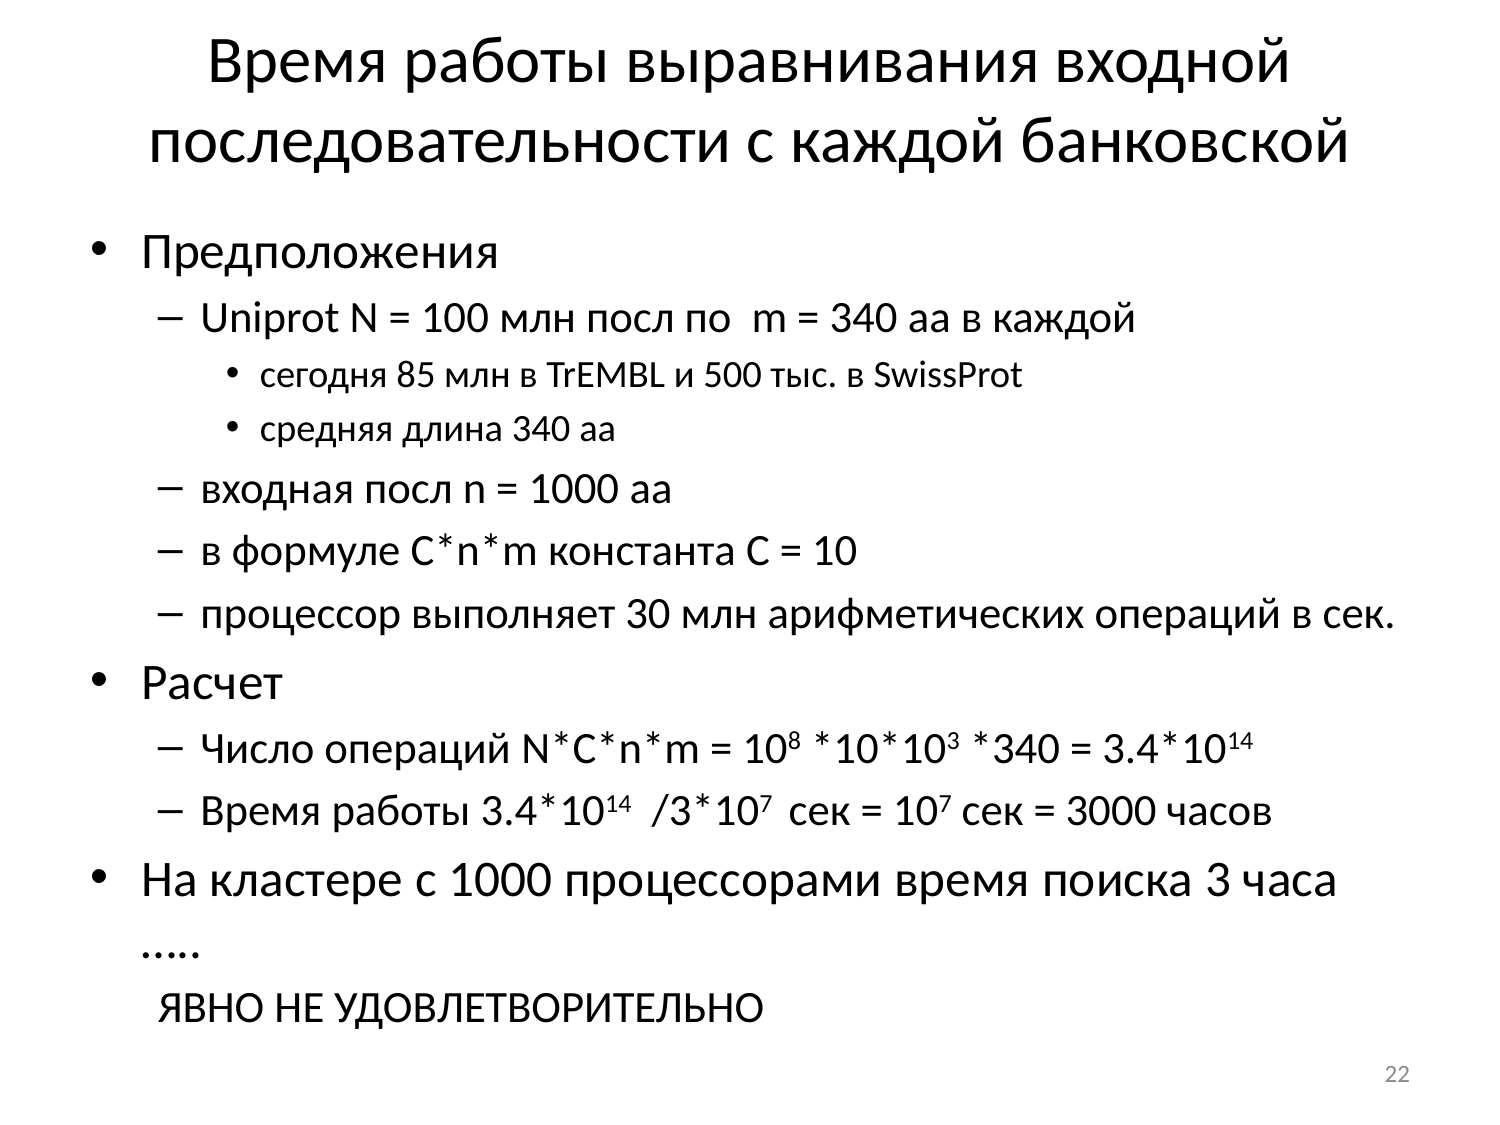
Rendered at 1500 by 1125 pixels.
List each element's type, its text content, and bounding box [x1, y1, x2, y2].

title Время работы выравнивания входной последовательности с каждой банковской [75, 45, 1425, 147]
list Предположения Uniprot N = 100 млн посл по m = 340 aa в каждой сегодня 85 млн в TrEMBL и 500 тыс. в SwissProt средняя длина 340 aa входная посл n = 1000 aa в формуле C*n*m константа C = 10 процессор выполняет 30 млн арифметических операций в сек. Расчет Число операций N*C*n*m = 108 *10*103 *340 = 3.4*1014 Время работы 3.4*1014 /3*107 сек = 107 сек = 3000 часов На кластере с 1000 процессорами время поиска 3 часа ….. ЯВНО НЕ УДОВЛЕТВОРИТЕЛЬНО [75, 209, 1425, 1103]
slide_number 22 [1074, 1042, 1425, 1103]
